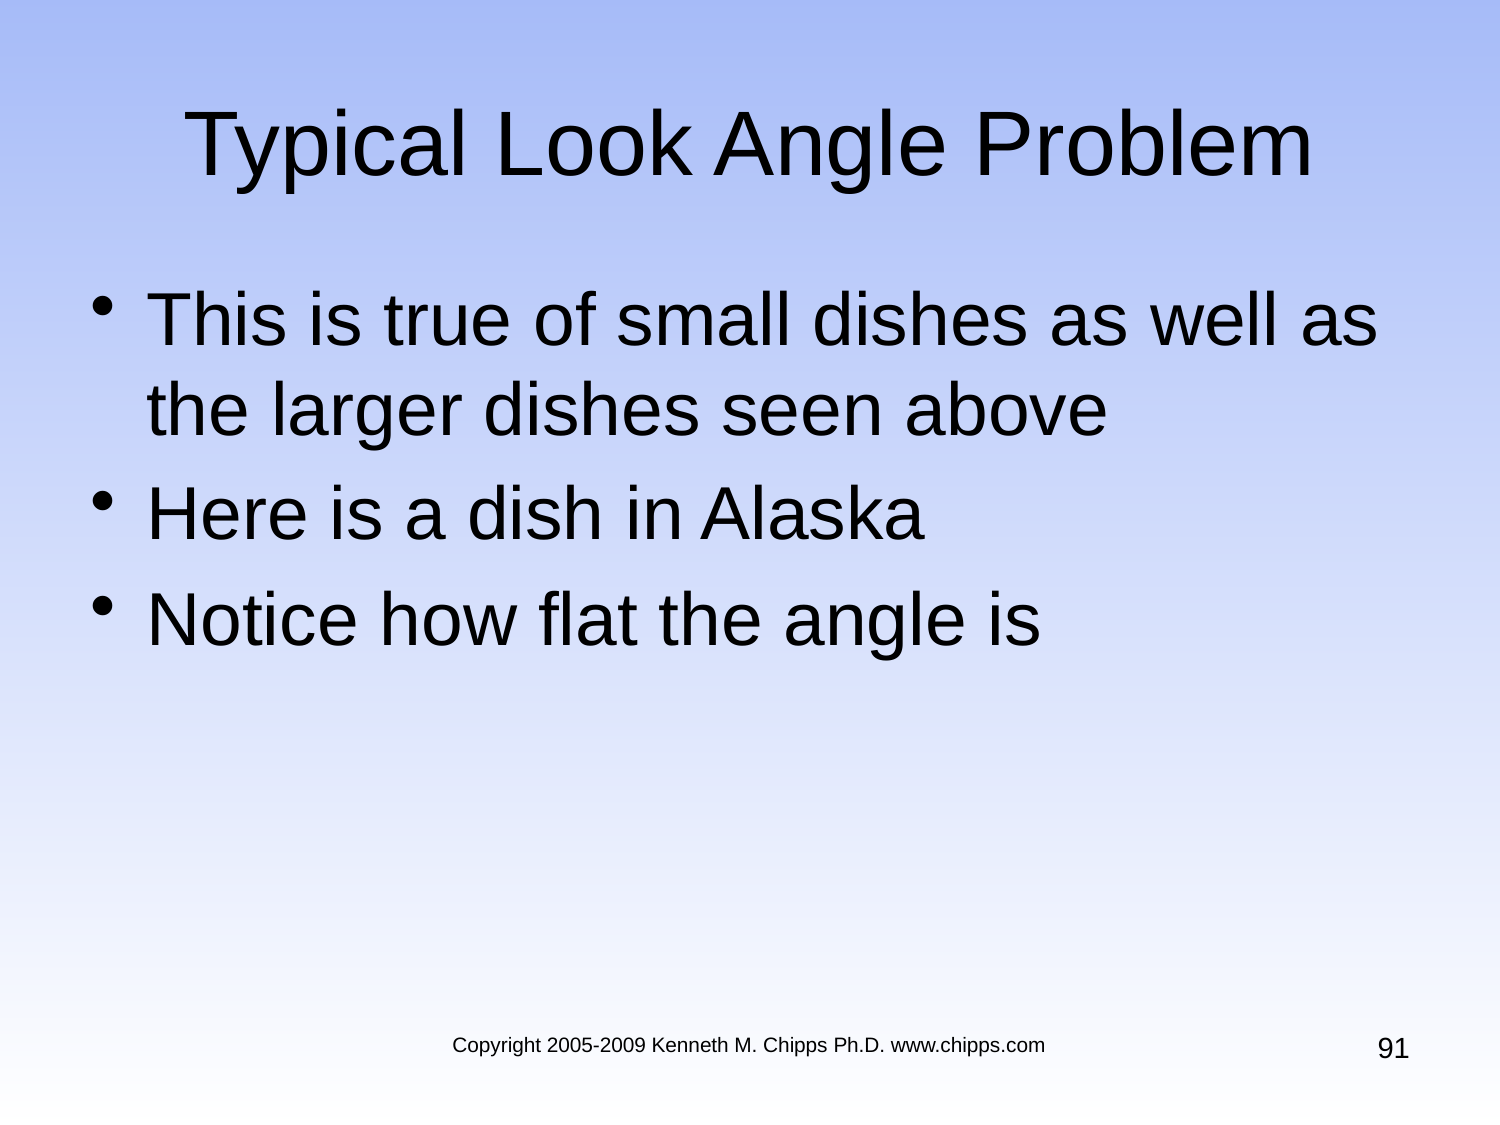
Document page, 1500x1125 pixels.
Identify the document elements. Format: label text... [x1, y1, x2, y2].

footer Copyright 2005-2009 Kenneth M. Chipps Ph.D. www.chipps.com [432, 1024, 1066, 1103]
list This is true of small dishes as well as the larger dishes seen above Here is a dish in Alaska Notice how flat the angle is [75, 262, 1425, 1005]
title Typical Look Angle Problem [75, 45, 1425, 233]
slide_number 91 [1074, 1021, 1426, 1101]
